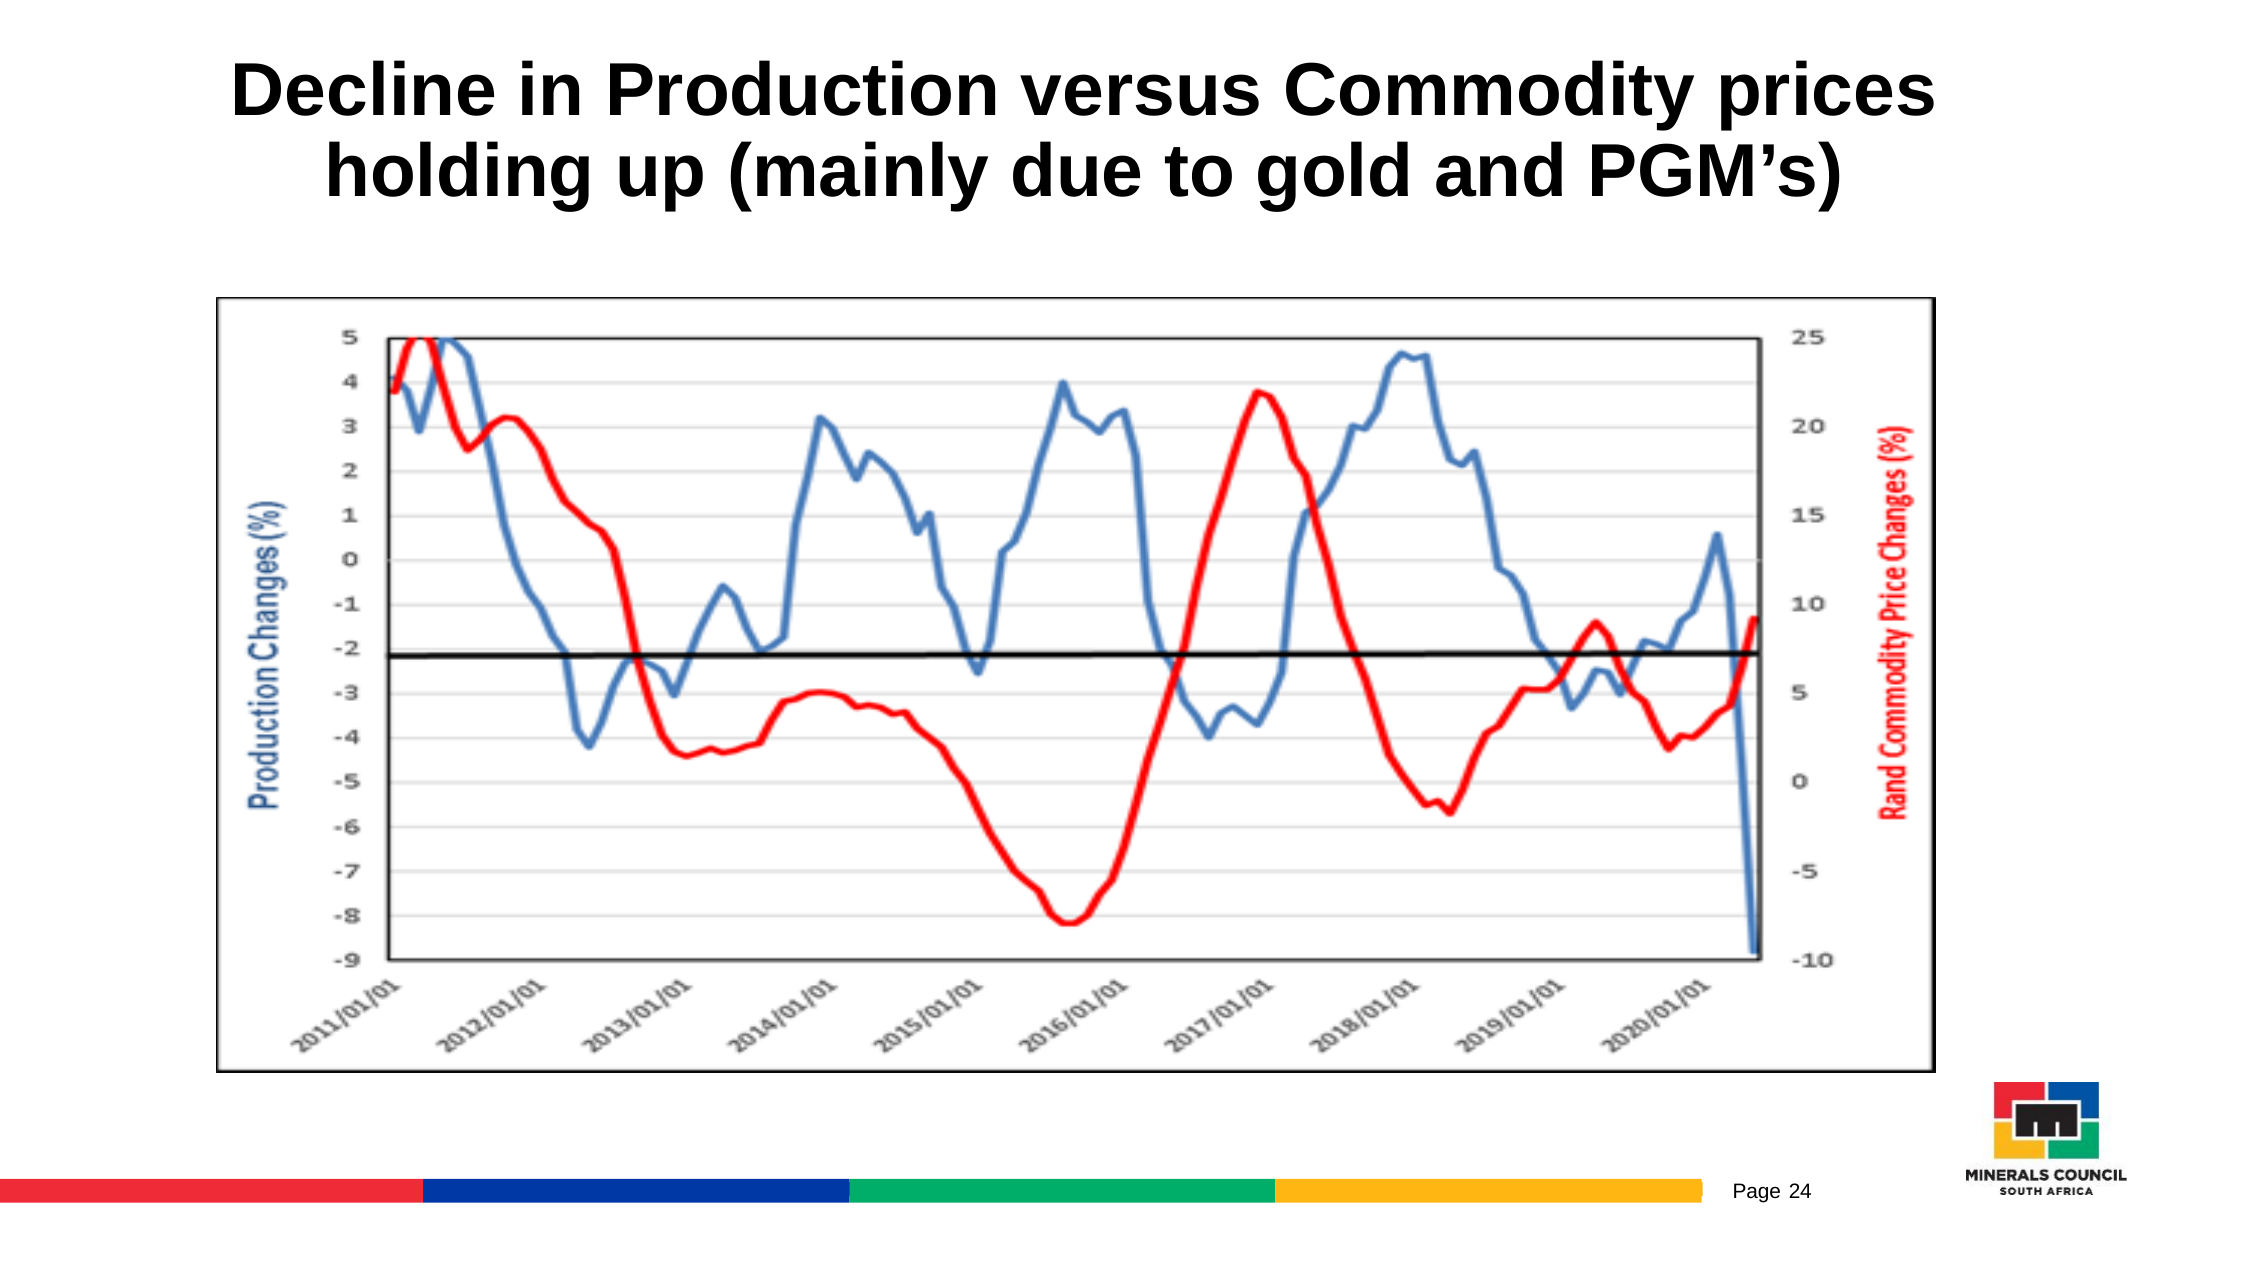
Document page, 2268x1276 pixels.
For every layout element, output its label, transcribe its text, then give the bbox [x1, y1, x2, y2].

title Decline in Production versus Commodity prices holding up (mainly due to gold and PGM’s) [96, 50, 2073, 243]
slide_number 24 [1457, 1156, 1827, 1225]
picture [1966, 1082, 2127, 1195]
picture [216, 297, 1936, 1073]
